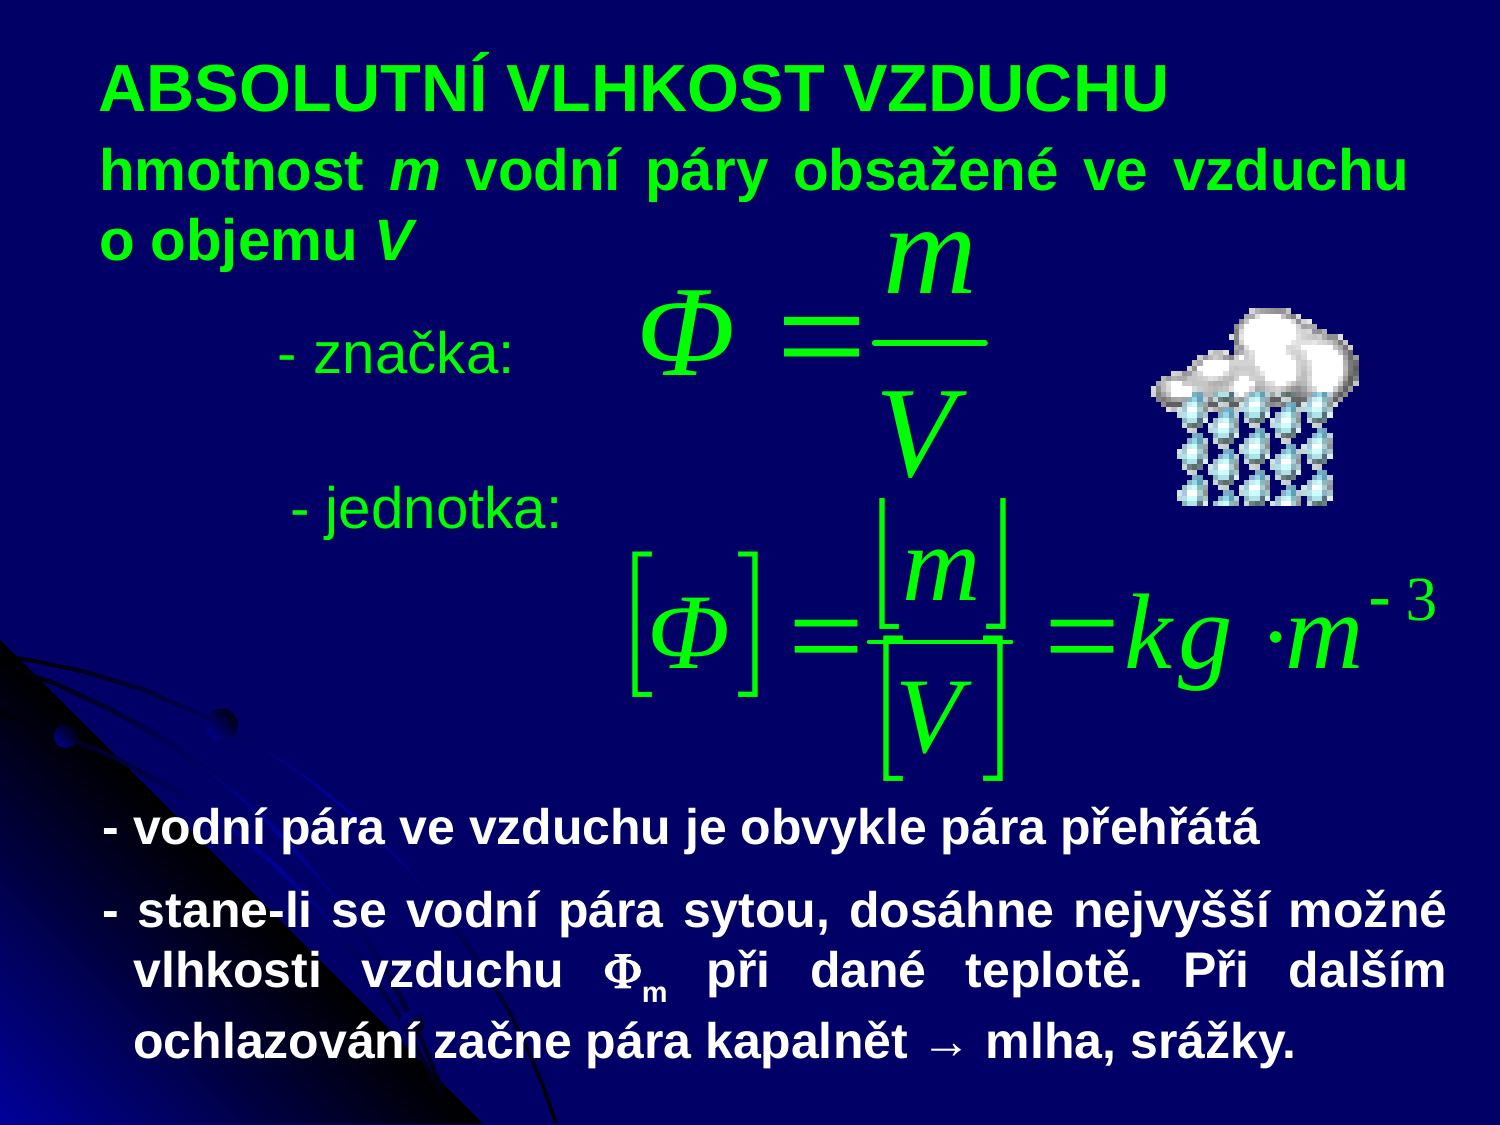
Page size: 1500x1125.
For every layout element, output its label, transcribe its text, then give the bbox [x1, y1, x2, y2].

text_box - vodní pára ve vzduchu je obvykle pára přehřátá [87, 787, 1276, 863]
text_box - jednotka: [275, 462, 578, 548]
text_box hmotnost m vodní páry obsažené ve vzduchu o objemu V [84, 124, 1425, 280]
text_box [624, 170, 1000, 497]
text_box - značka: [263, 308, 556, 403]
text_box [612, 498, 1452, 788]
picture [1124, 262, 1385, 522]
text_box ABSOLUTNÍ VLHKOST VZDUCHU [83, 37, 1186, 133]
text_box - stane-li se vodní pára sytou, dosáhne nejvyšší možné vlhkosti vzduchu m při dané teplotě. Při dalším ochlazování začne pára kapalnět → mlha, srážky. [87, 870, 1463, 1125]
